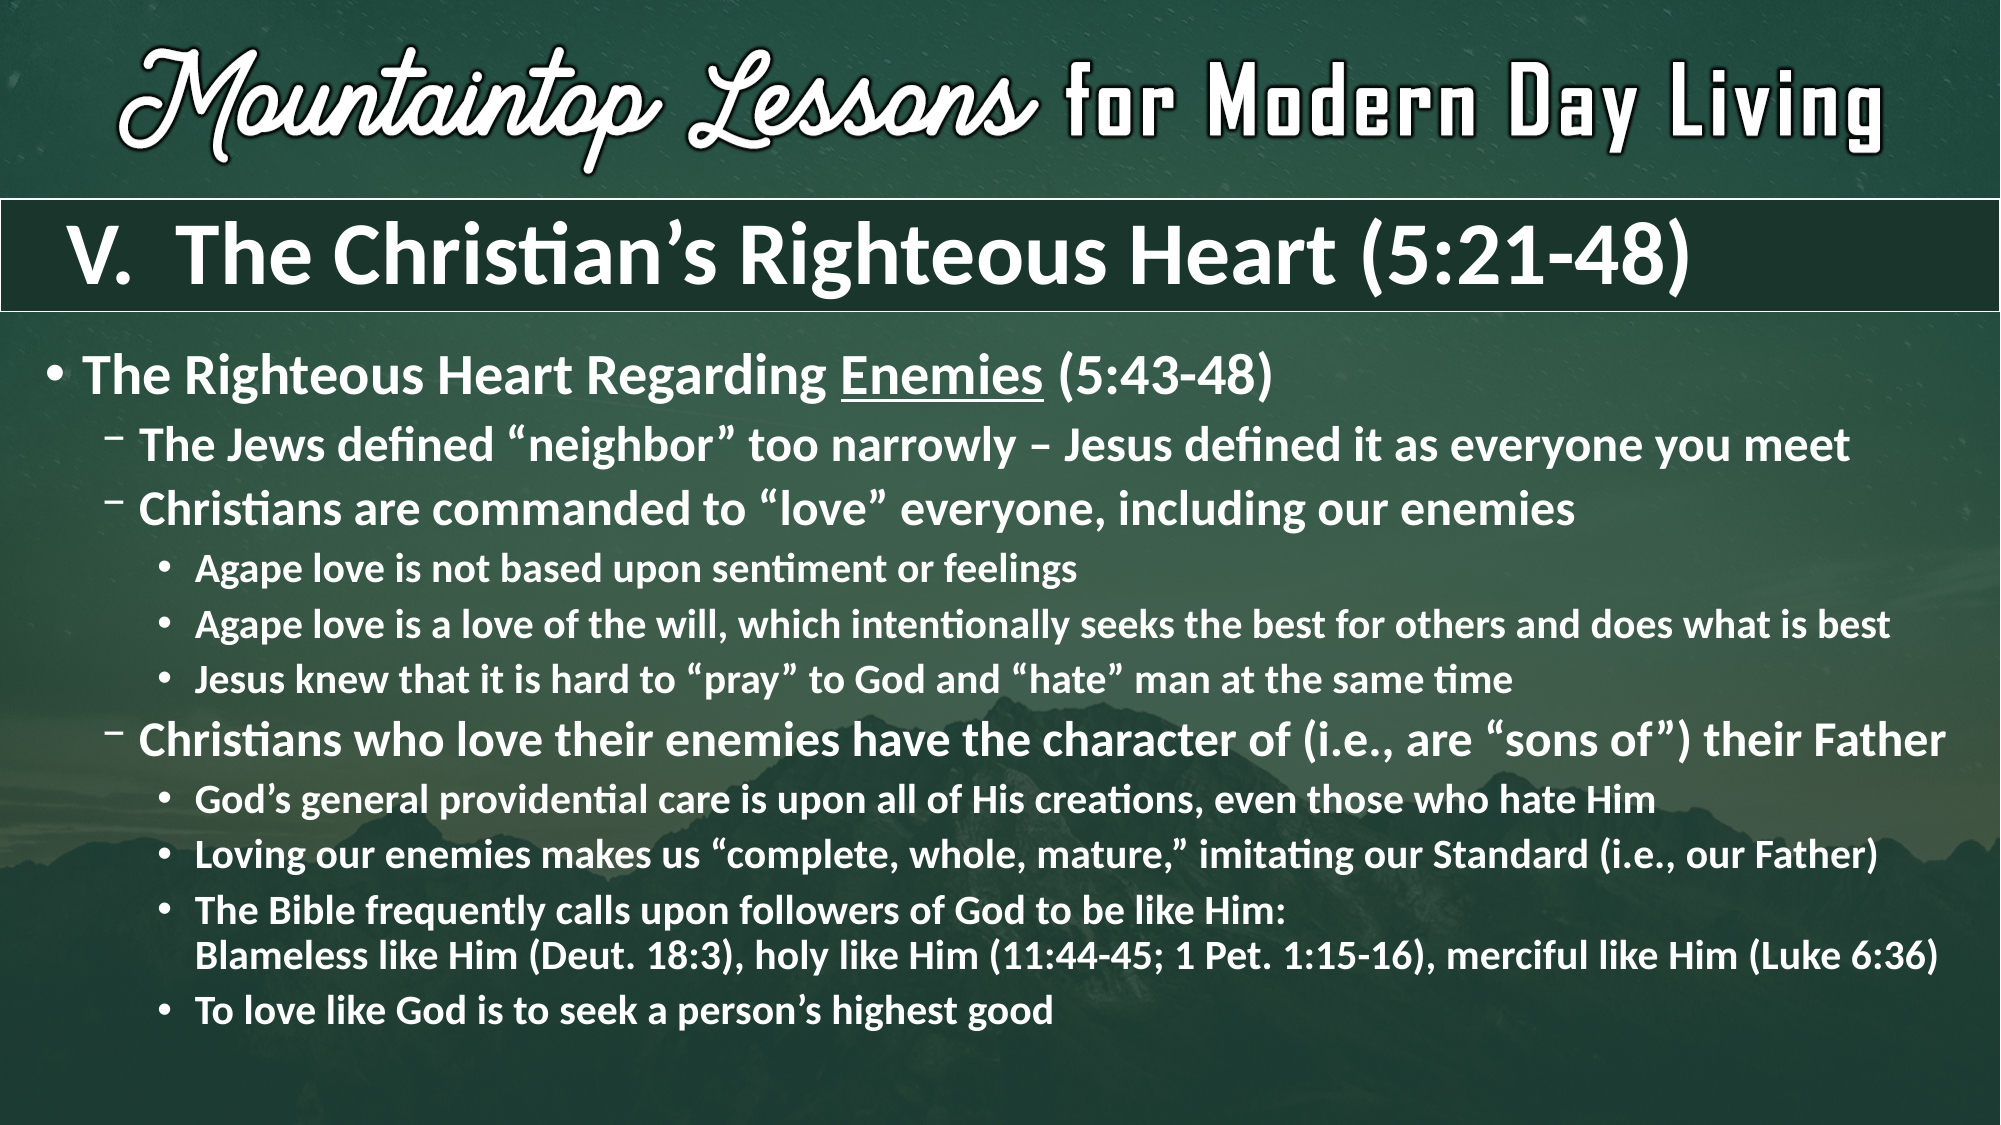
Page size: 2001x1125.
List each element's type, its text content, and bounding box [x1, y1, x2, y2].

list The Righteous Heart Regarding Enemies (5:43-48) The Jews defined “neighbor” too narrowly – Jesus defined it as everyone you meet Christians are commanded to “love” everyone, including our enemies Agape love is not based upon sentiment or feelings Agape love is a love of the will, which intentionally seeks the best for others and does what is best Jesus knew that it is hard to “pray” to God and “hate” man at the same time Christians who love their enemies have the character of (i.e., are “sons of”) their Father God’s general providential care is upon all of His creations, even those who hate Him Loving our enemies makes us “complete, whole, mature,” imitating our Standard (i.e., our Father) The Bible frequently calls upon followers of God to be like Him: Blameless like Him (Deut. 18:3), holy like Him (11:44-45; 1 Pet. 1:15-16), merciful like Him (Luke 6:36) To love like God is to seek a person’s highest good [29, 337, 2000, 1125]
picture [0, 312, 2000, 1125]
picture [0, 0, 2000, 198]
title V. The Christian’s Righteous Heart (5:21-48) [0, 198, 2000, 312]
